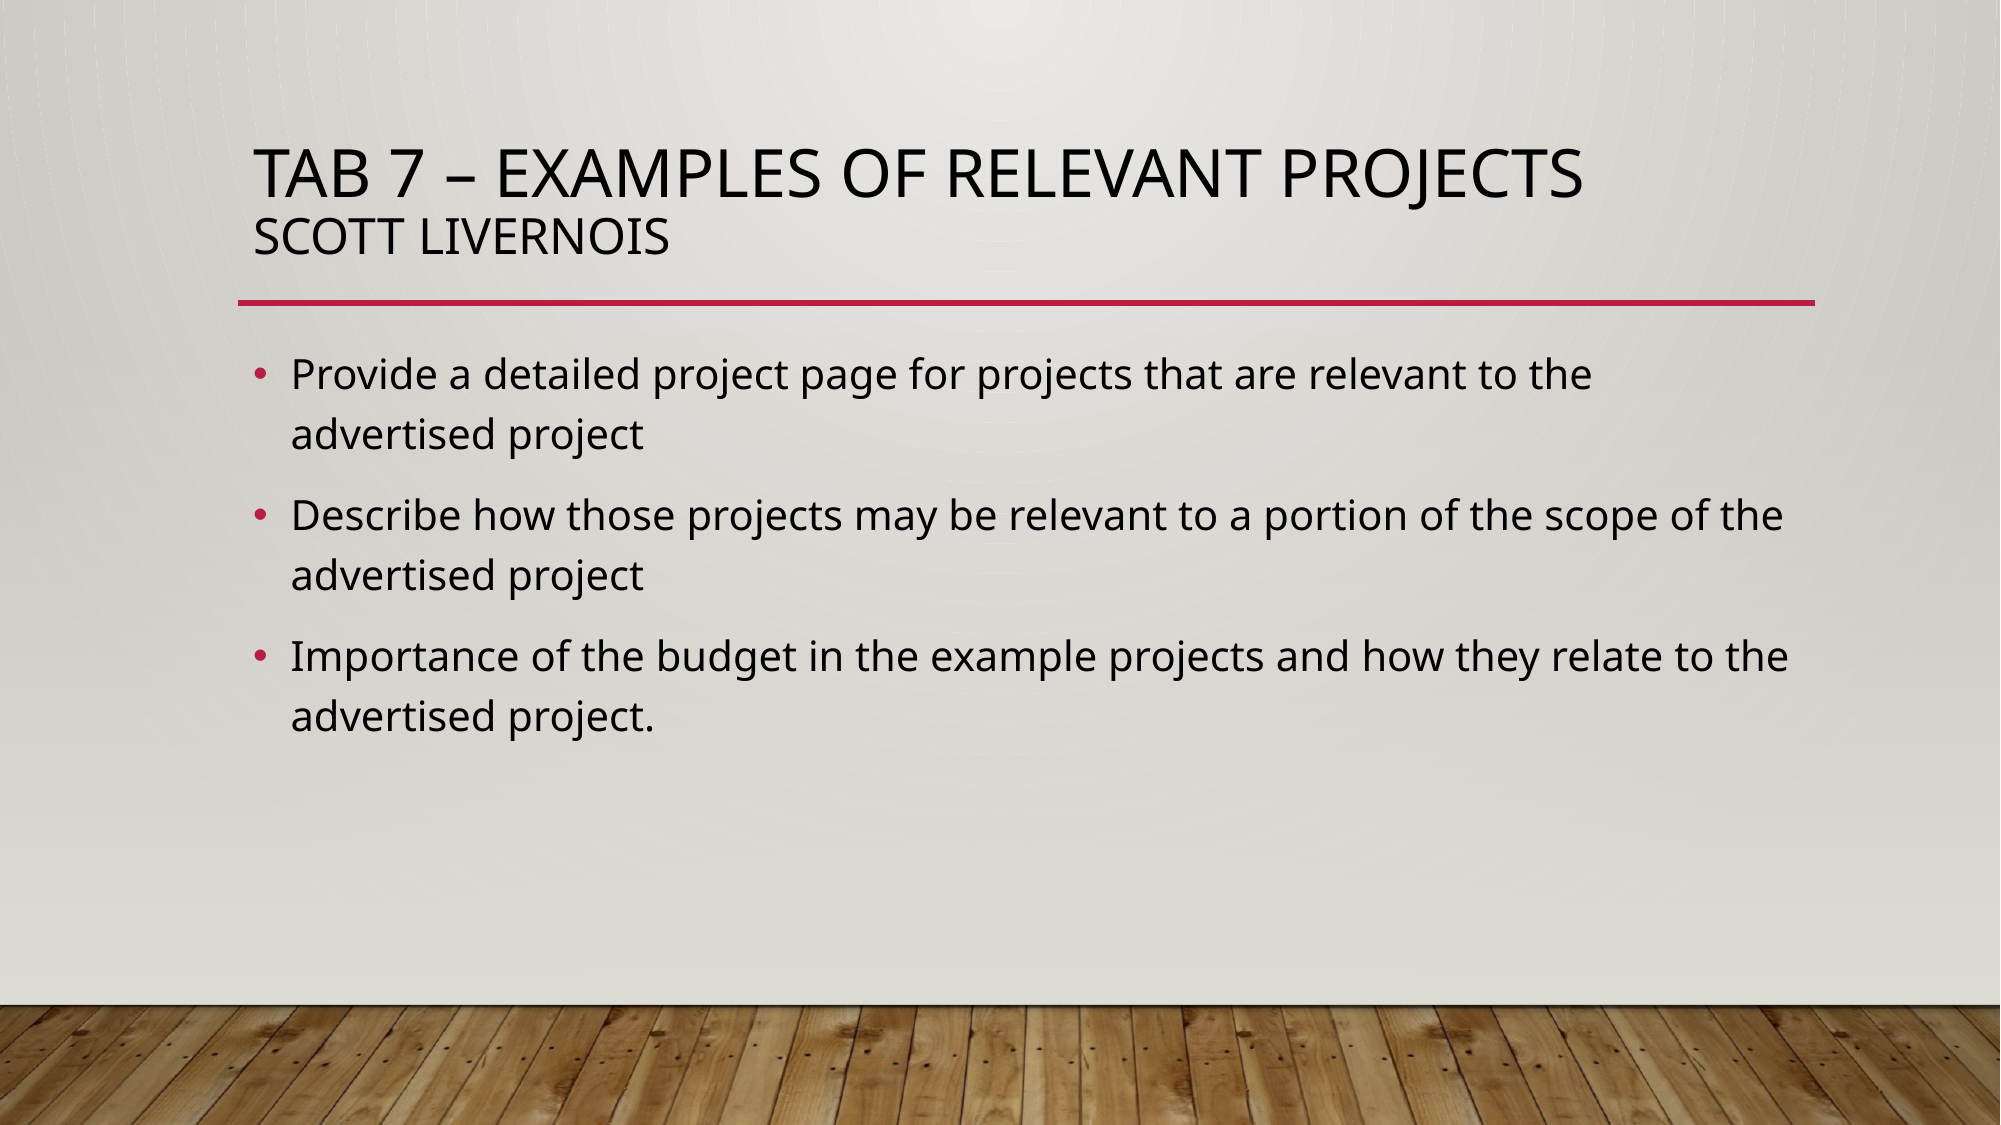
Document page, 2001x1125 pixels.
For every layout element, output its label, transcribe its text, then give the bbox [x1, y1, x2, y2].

list Provide a detailed project page for projects that are relevant to the advertised project Describe how those projects may be relevant to a portion of the scope of the advertised project Importance of the budget in the example projects and how they relate to the advertised project. [238, 330, 1814, 897]
picture [0, 1005, 2000, 1125]
title Tab 7 – Examples of Relevant Projects Scott Livernois [238, 131, 1814, 305]
